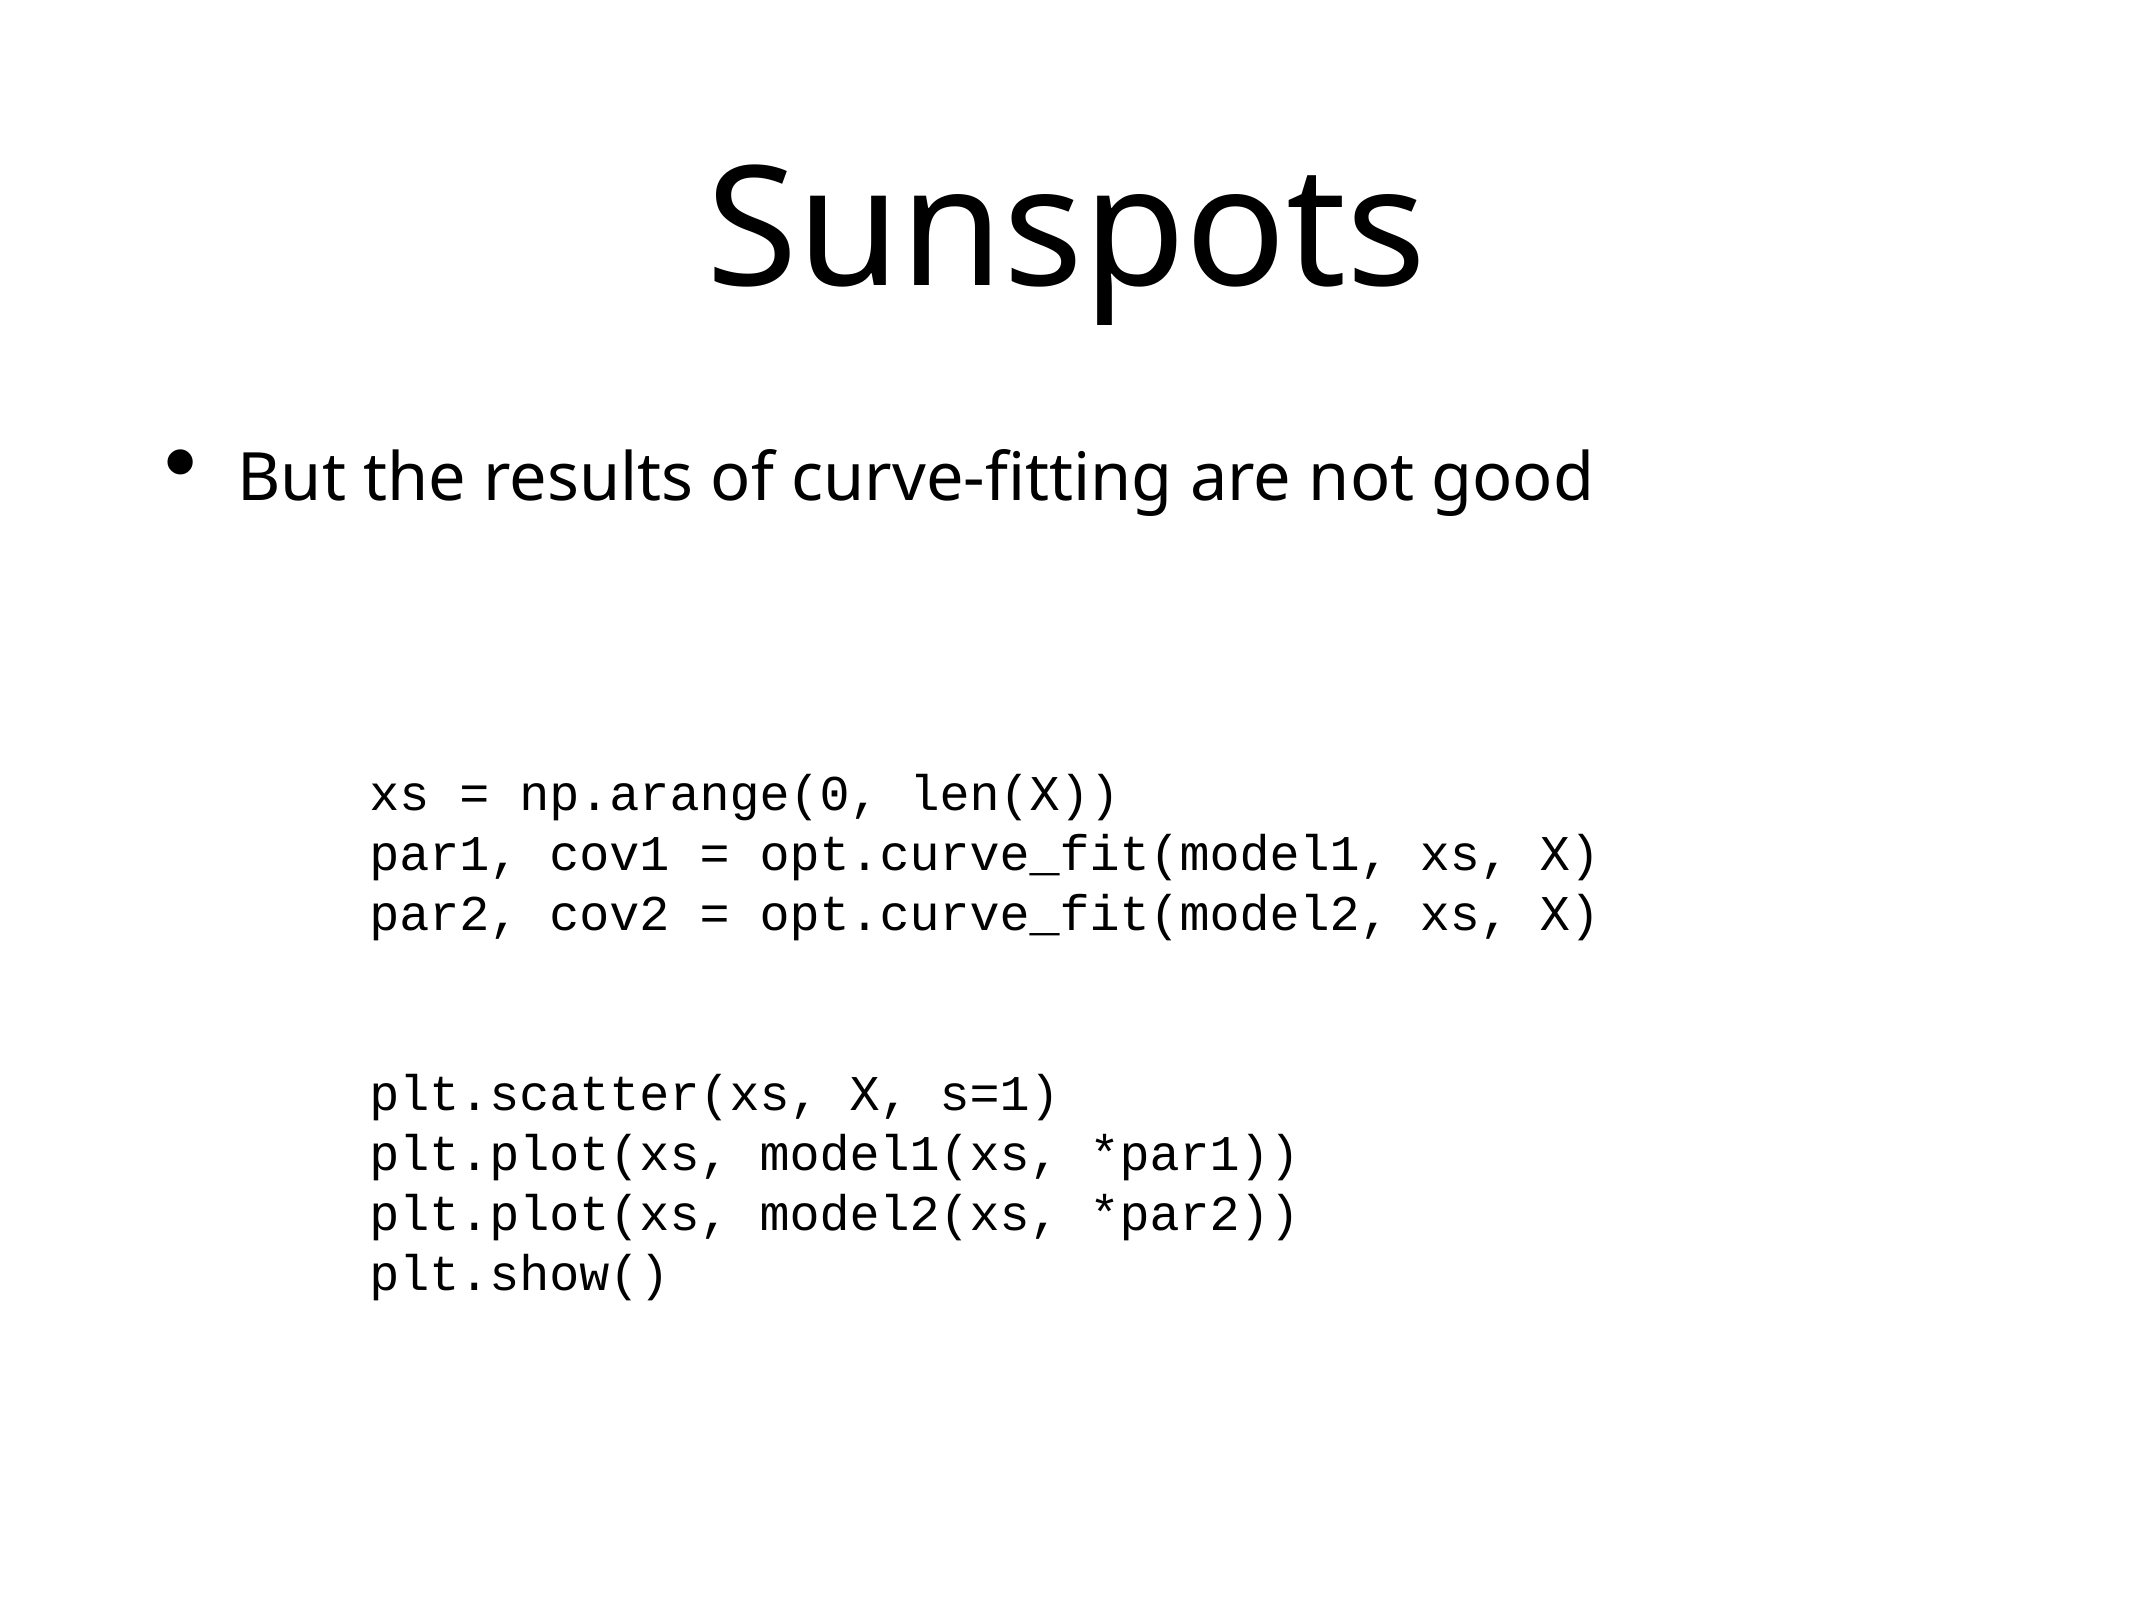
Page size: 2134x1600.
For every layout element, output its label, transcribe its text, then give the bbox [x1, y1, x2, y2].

list But the results of curve-fitting are not good [155, 424, 1978, 1457]
text_box xs = np.arange(0, len(X)) par1, cov1 = opt.curve_fit(model1, xs, X) par2, cov2 = opt.curve_fit(model2, xs, X) plt.scatter(xs, X, s=1) plt.plot(xs, model1(xs, *par1)) plt.plot(xs, model2(xs, *par2)) plt.show() [360, 751, 1608, 1309]
title Sunspots [155, 41, 1978, 397]
